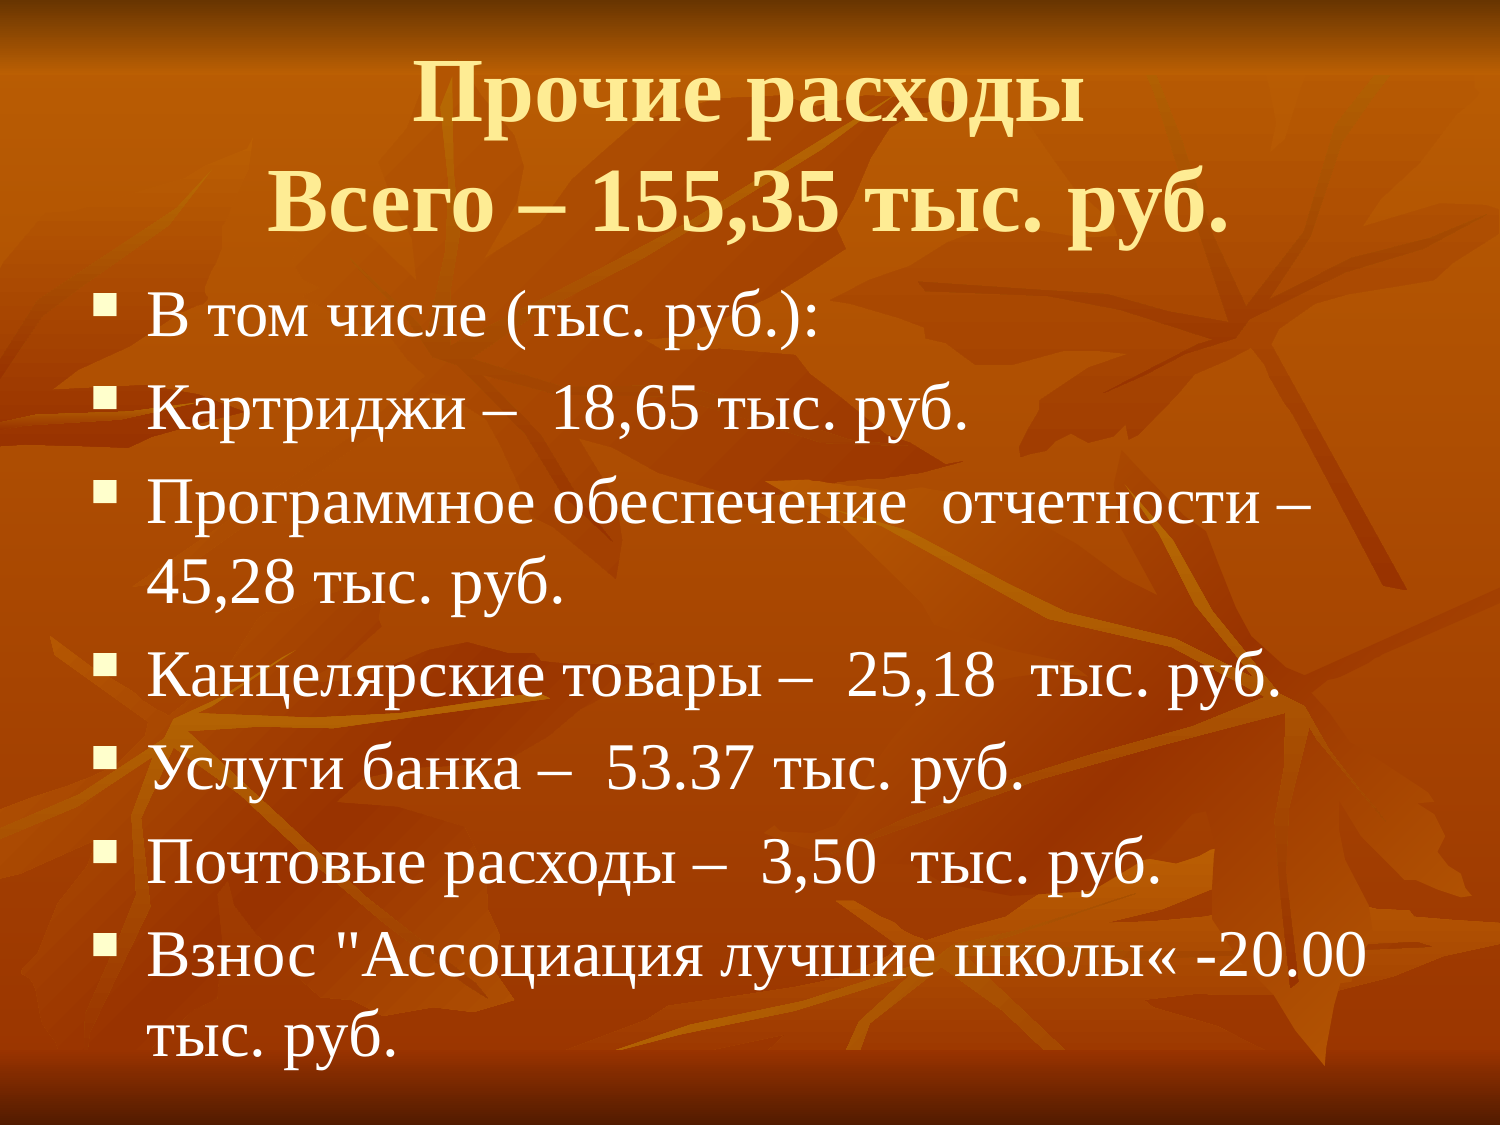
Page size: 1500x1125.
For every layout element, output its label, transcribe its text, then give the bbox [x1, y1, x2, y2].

list В том числе (тыс. руб.): Картриджи – 18,65 тыс. руб. Программное обеспечение отчетности – 45,28 тыс. руб. Канцелярские товары – 25,18 тыс. руб. Услуги банка – 53.37 тыс. руб. Почтовые расходы – 3,50 тыс. руб. Взнос "Ассоциация лучшие школы« -20.00 тыс. руб. [74, 262, 1426, 1006]
title Прочие расходы Всего – 155,35 тыс. руб. [74, 45, 1426, 234]
